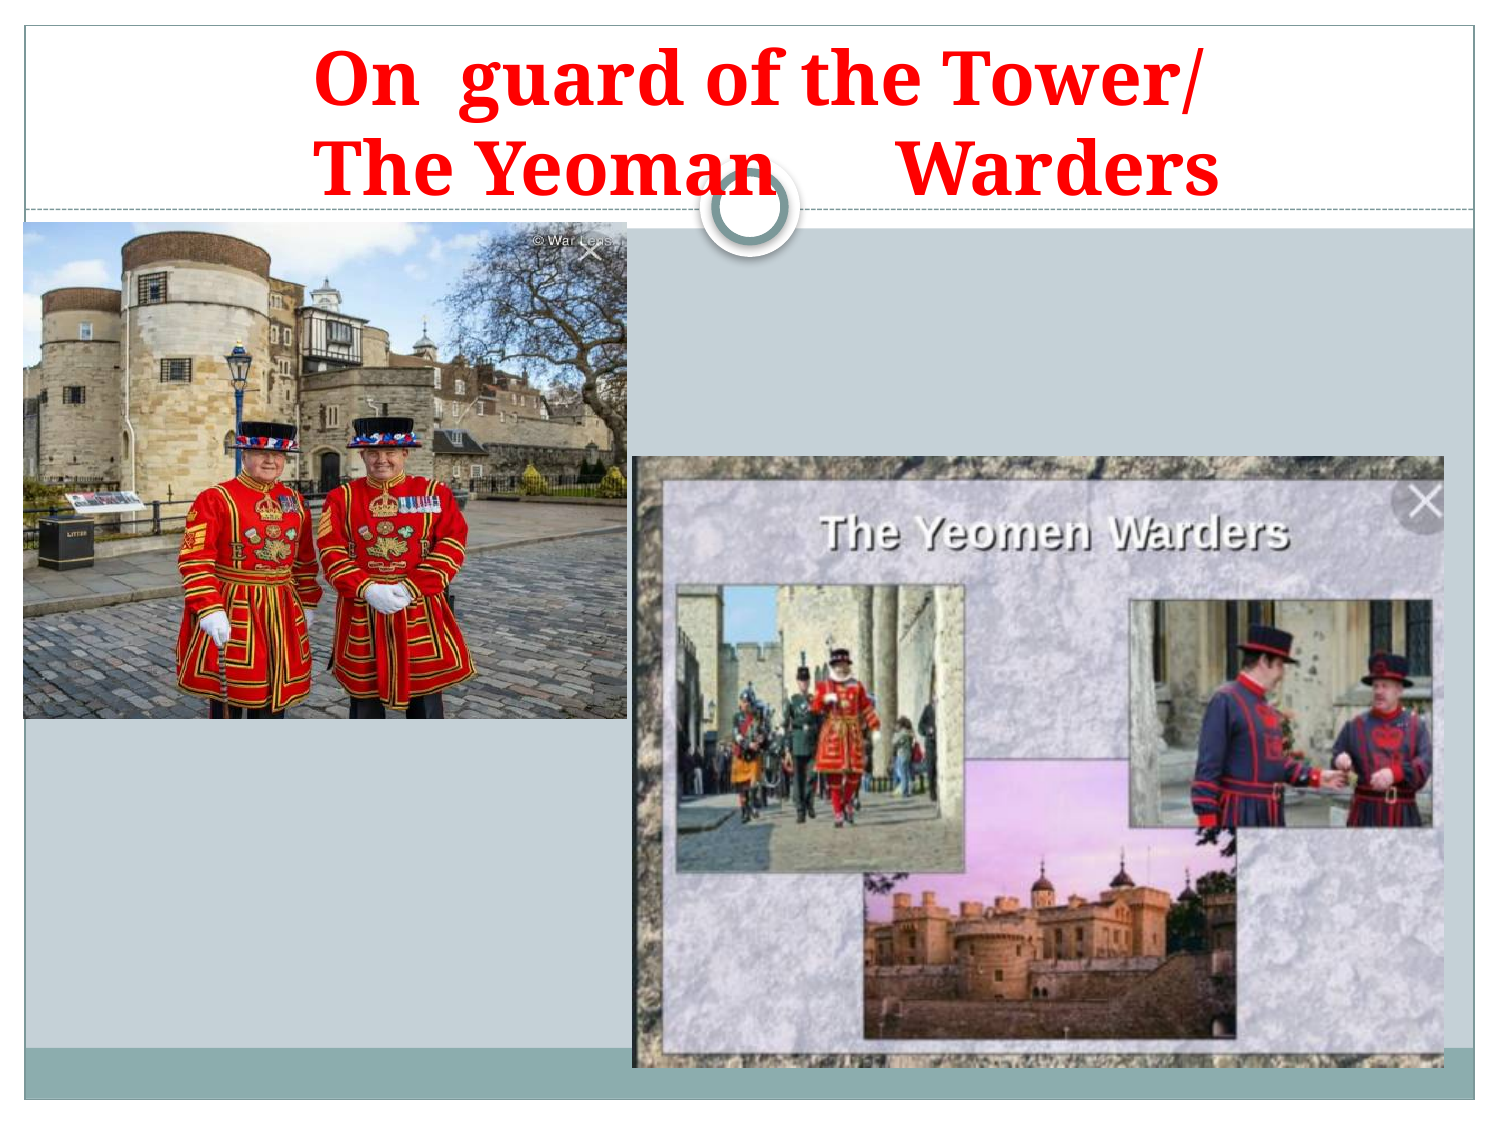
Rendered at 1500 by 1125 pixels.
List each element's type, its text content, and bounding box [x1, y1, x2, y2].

picture [632, 456, 1444, 1069]
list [23, 222, 628, 720]
text_box On guard of the Tower/ The Yeoman Warders [58, 23, 1477, 219]
